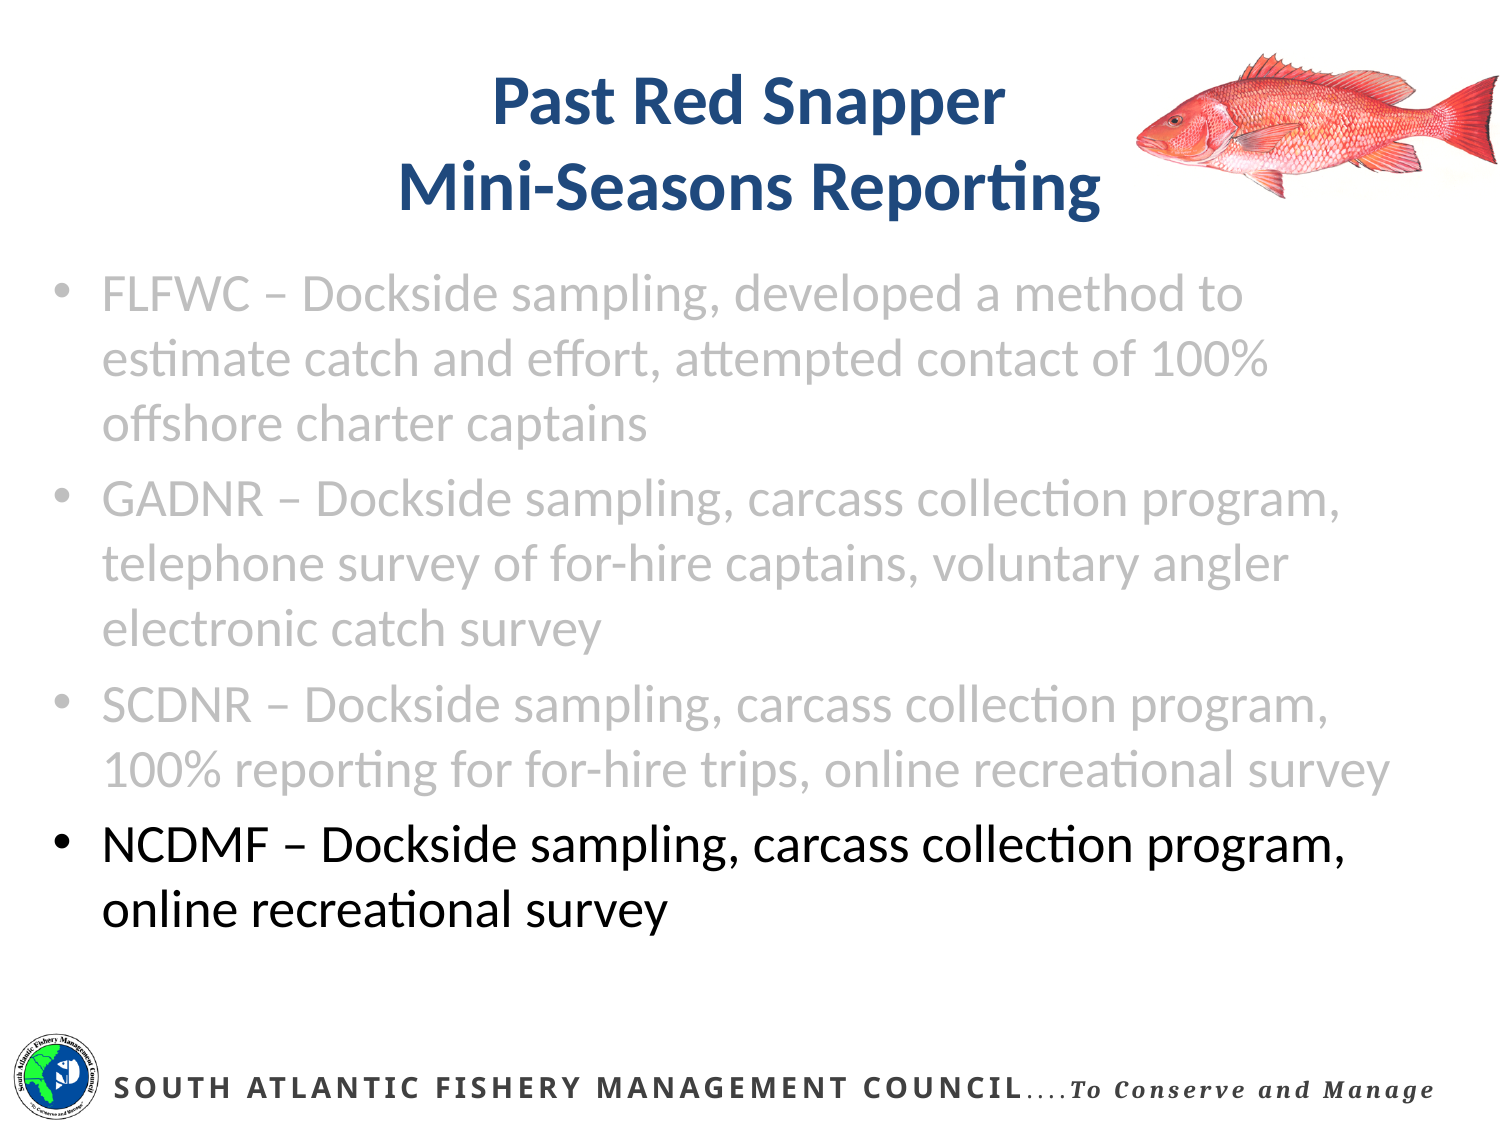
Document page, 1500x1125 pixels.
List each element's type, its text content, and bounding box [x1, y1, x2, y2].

title Past Red Snapper Mini-Seasons Reporting [75, 45, 1425, 233]
picture [1132, 49, 1500, 201]
list FLFWC – Dockside sampling, developed a method to estimate catch and effort, attempted contact of 100% offshore charter captains GADNR – Dockside sampling, carcass collection program, telephone survey of for-hire captains, voluntary angler electronic catch survey SCDNR – Dockside sampling, carcass collection program, 100% reporting for for-hire trips, online recreational survey NCDMF – Dockside sampling, carcass collection program, online recreational survey [37, 249, 1434, 993]
picture [12, 1032, 99, 1120]
